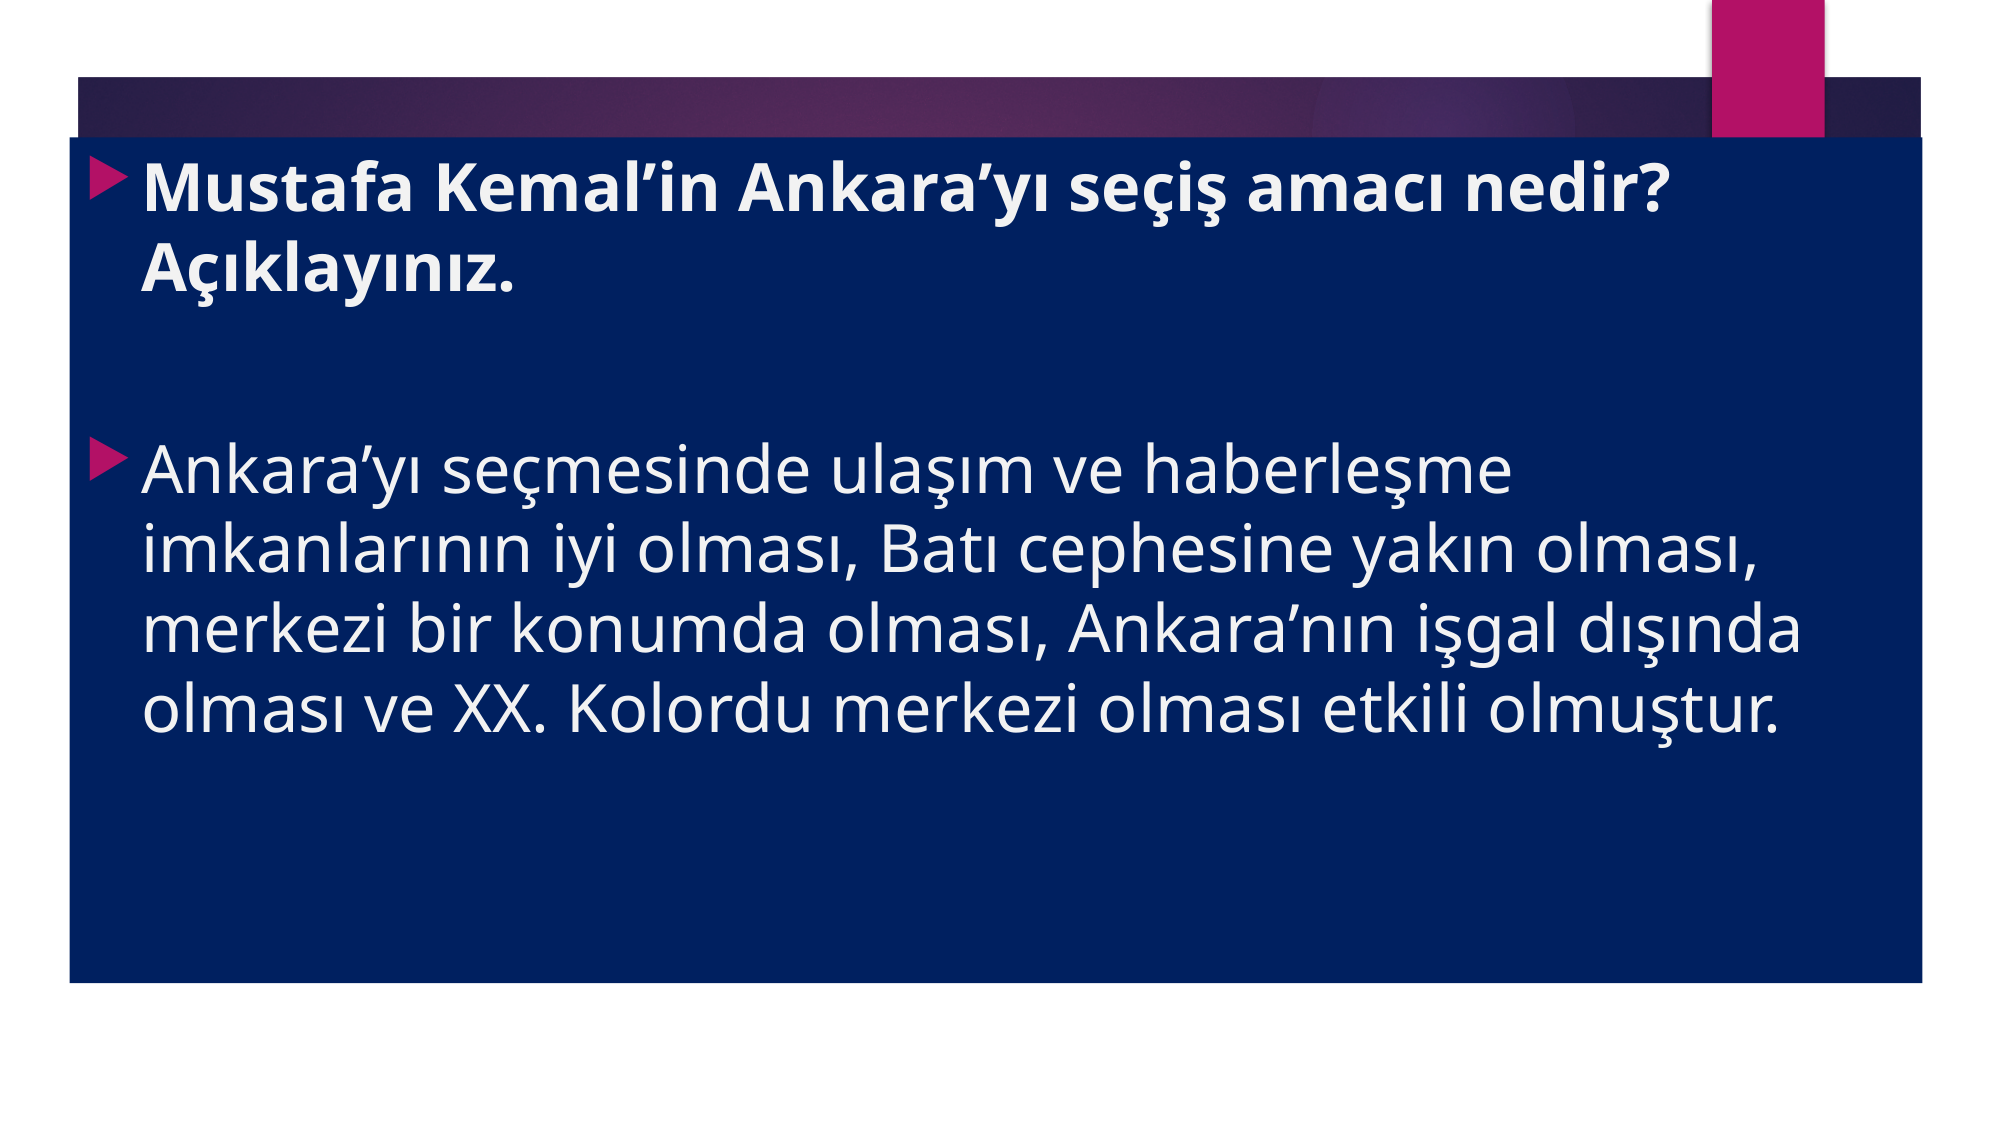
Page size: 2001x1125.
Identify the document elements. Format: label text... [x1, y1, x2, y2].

list Mustafa Kemal’in Ankara’yı seçiş amacı nedir? Açıklayınız. Ankara’yı seçmesinde ulaşım ve haberleşme imkanlarının iyi olması, Batı cephesine yakın olması, merkezi bir konumda olması, Ankara’nın işgal dışında olması ve XX. Kolordu merkezi olması etkili olmuştur. [69, 137, 1923, 984]
